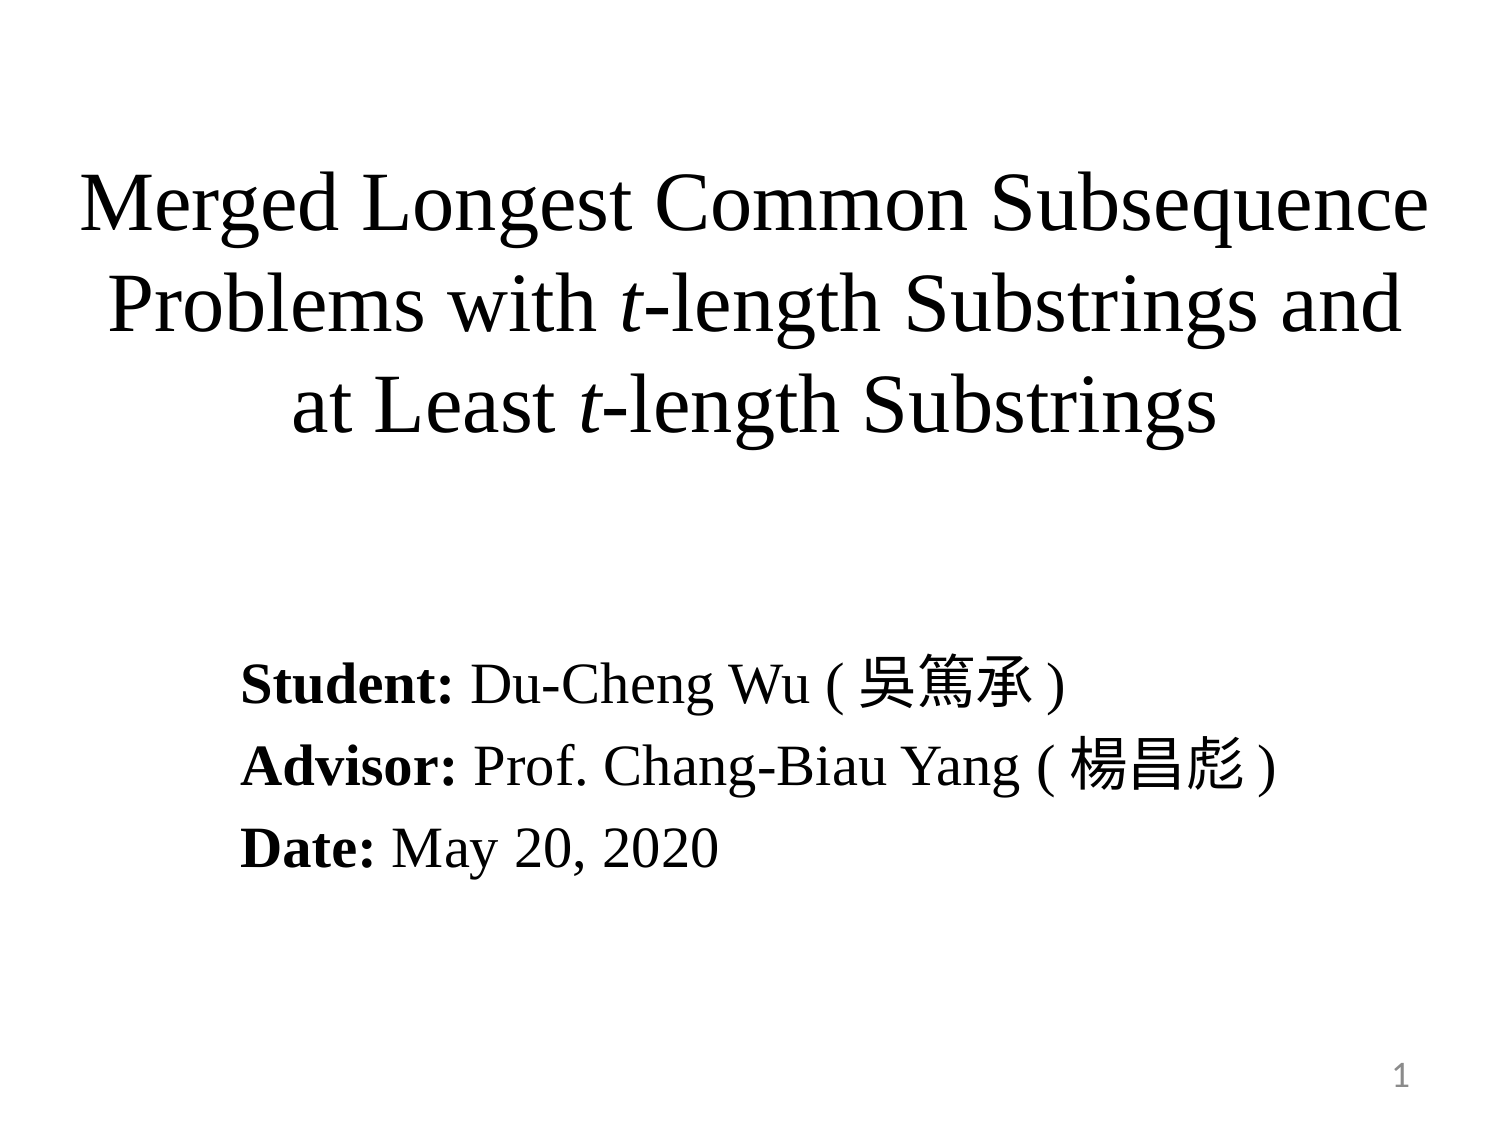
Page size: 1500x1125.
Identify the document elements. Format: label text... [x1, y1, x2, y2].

title Merged Longest Common Subsequence Problems with t-length Substrings and at Least t-length Substrings [53, 101, 1459, 494]
subtitle Student: Du-Cheng Wu (吳篤承) Advisor: Prof. Chang-Biau Yang (楊昌彪) Date: May 20, 2020 [225, 637, 1336, 925]
slide_number 1 [1074, 1042, 1425, 1103]
